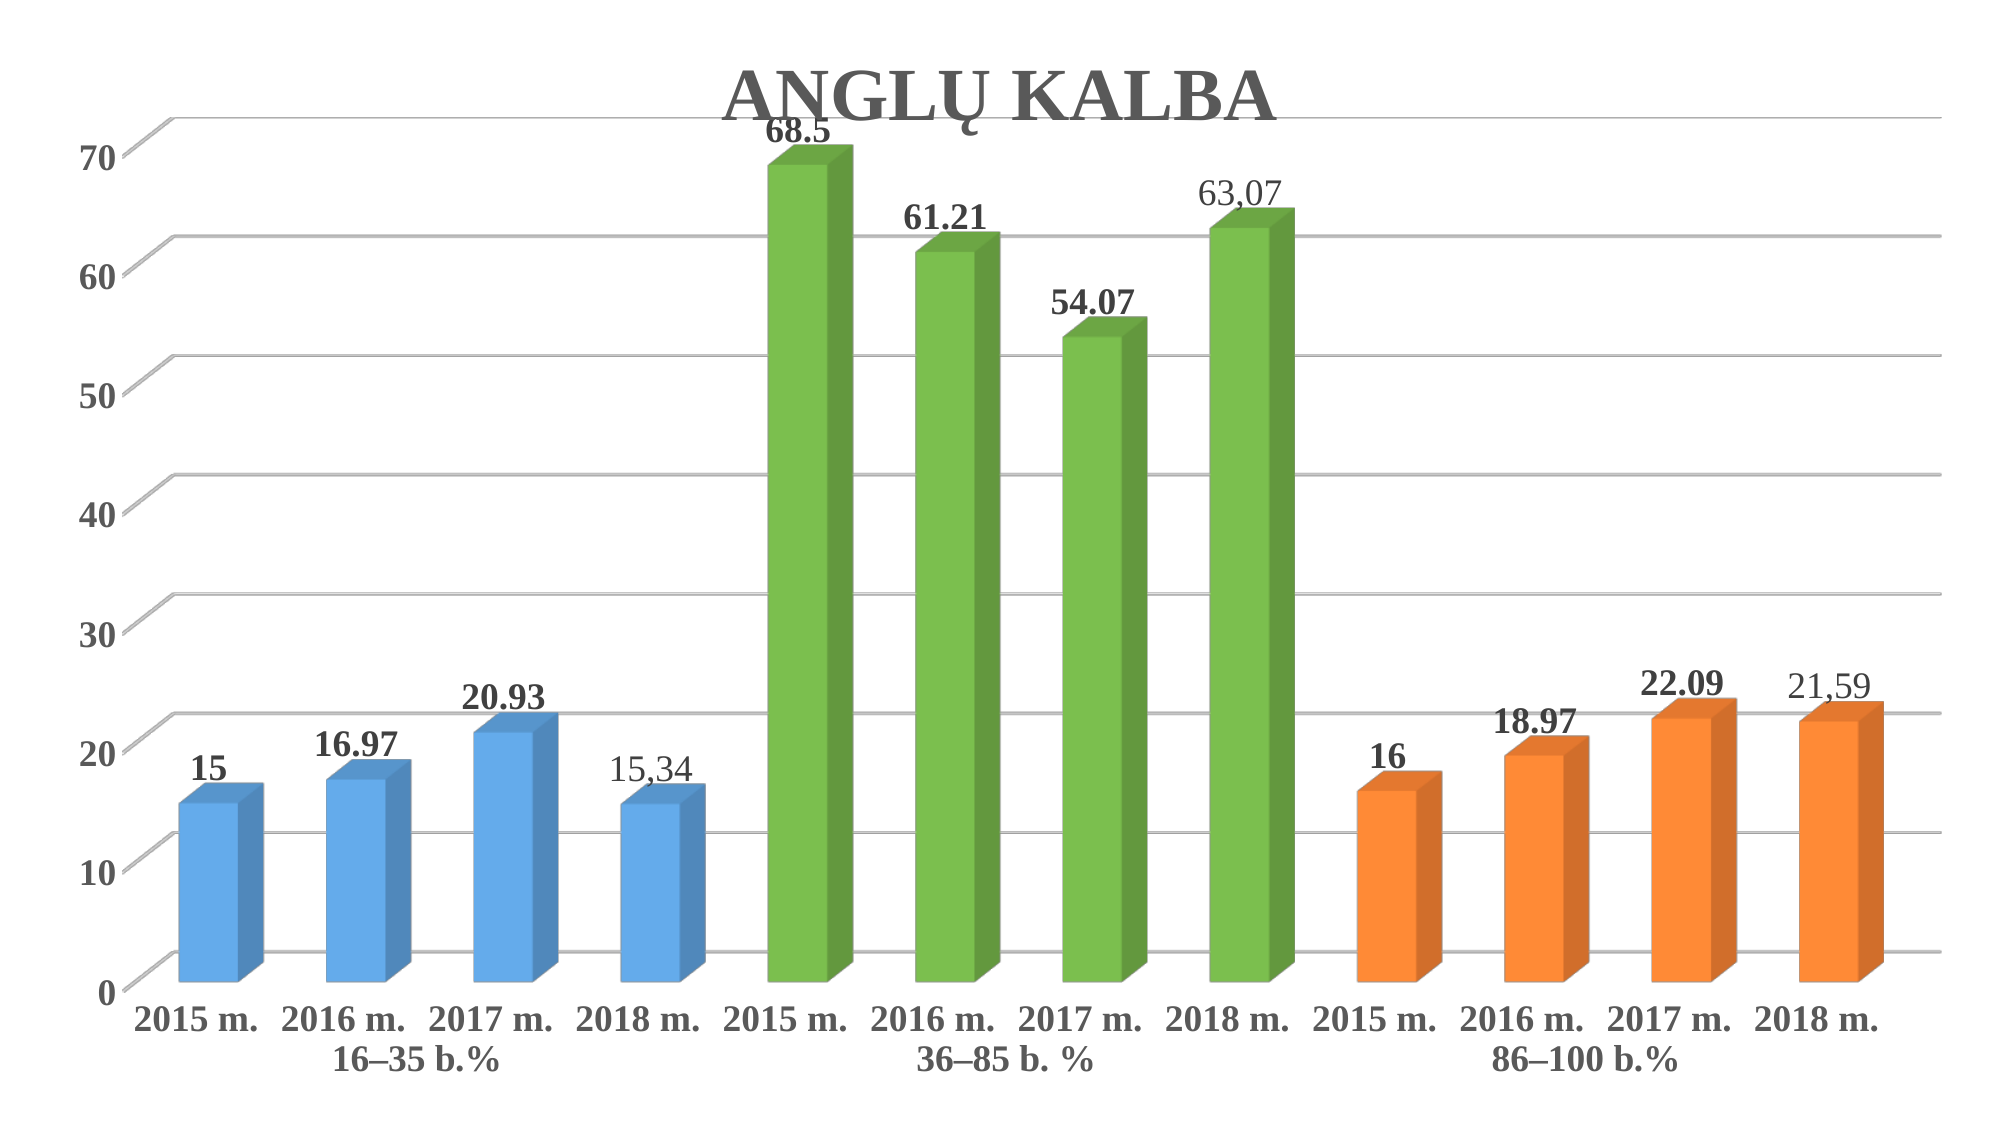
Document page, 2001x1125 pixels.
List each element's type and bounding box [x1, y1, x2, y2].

chart [0, 0, 2000, 1125]
